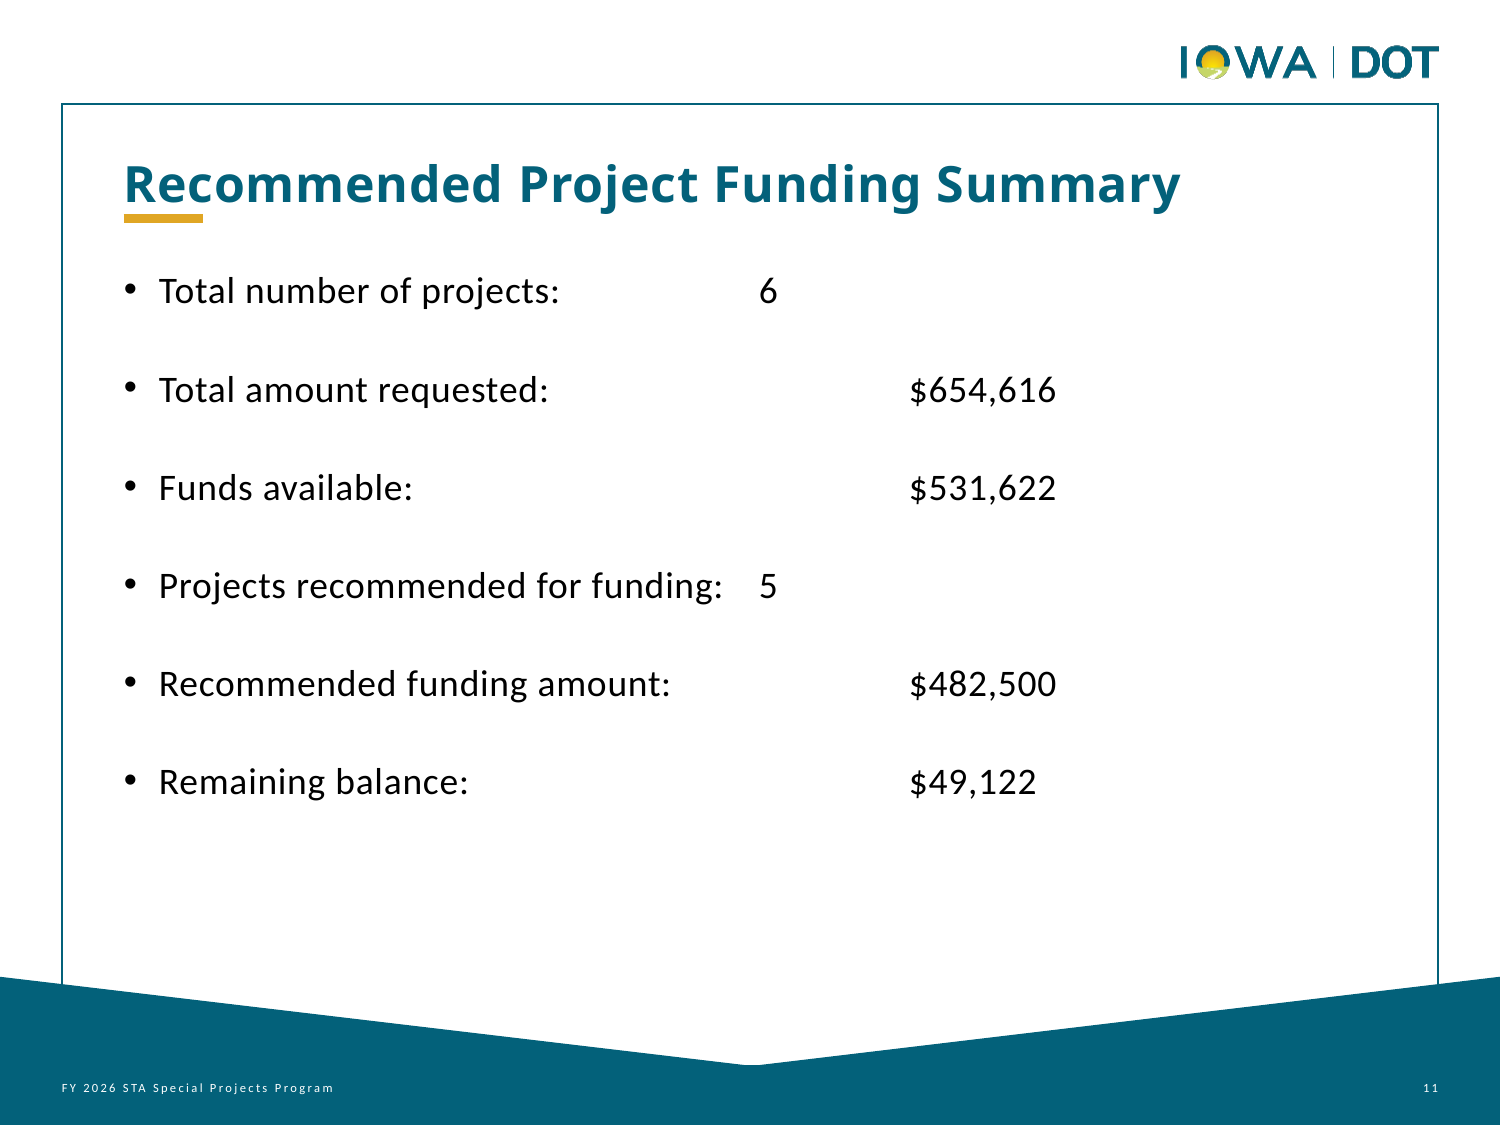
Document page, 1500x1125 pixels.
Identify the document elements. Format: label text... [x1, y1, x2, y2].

list Recommended Project Funding Summary Total number of projects: 6 Total amount requested: $654,616 Funds available: $531,622 Projects recommended for funding: 5 Recommended funding amount: $482,500 Remaining balance: $49,122 [123, 151, 1377, 614]
picture [1161, 24, 1459, 100]
